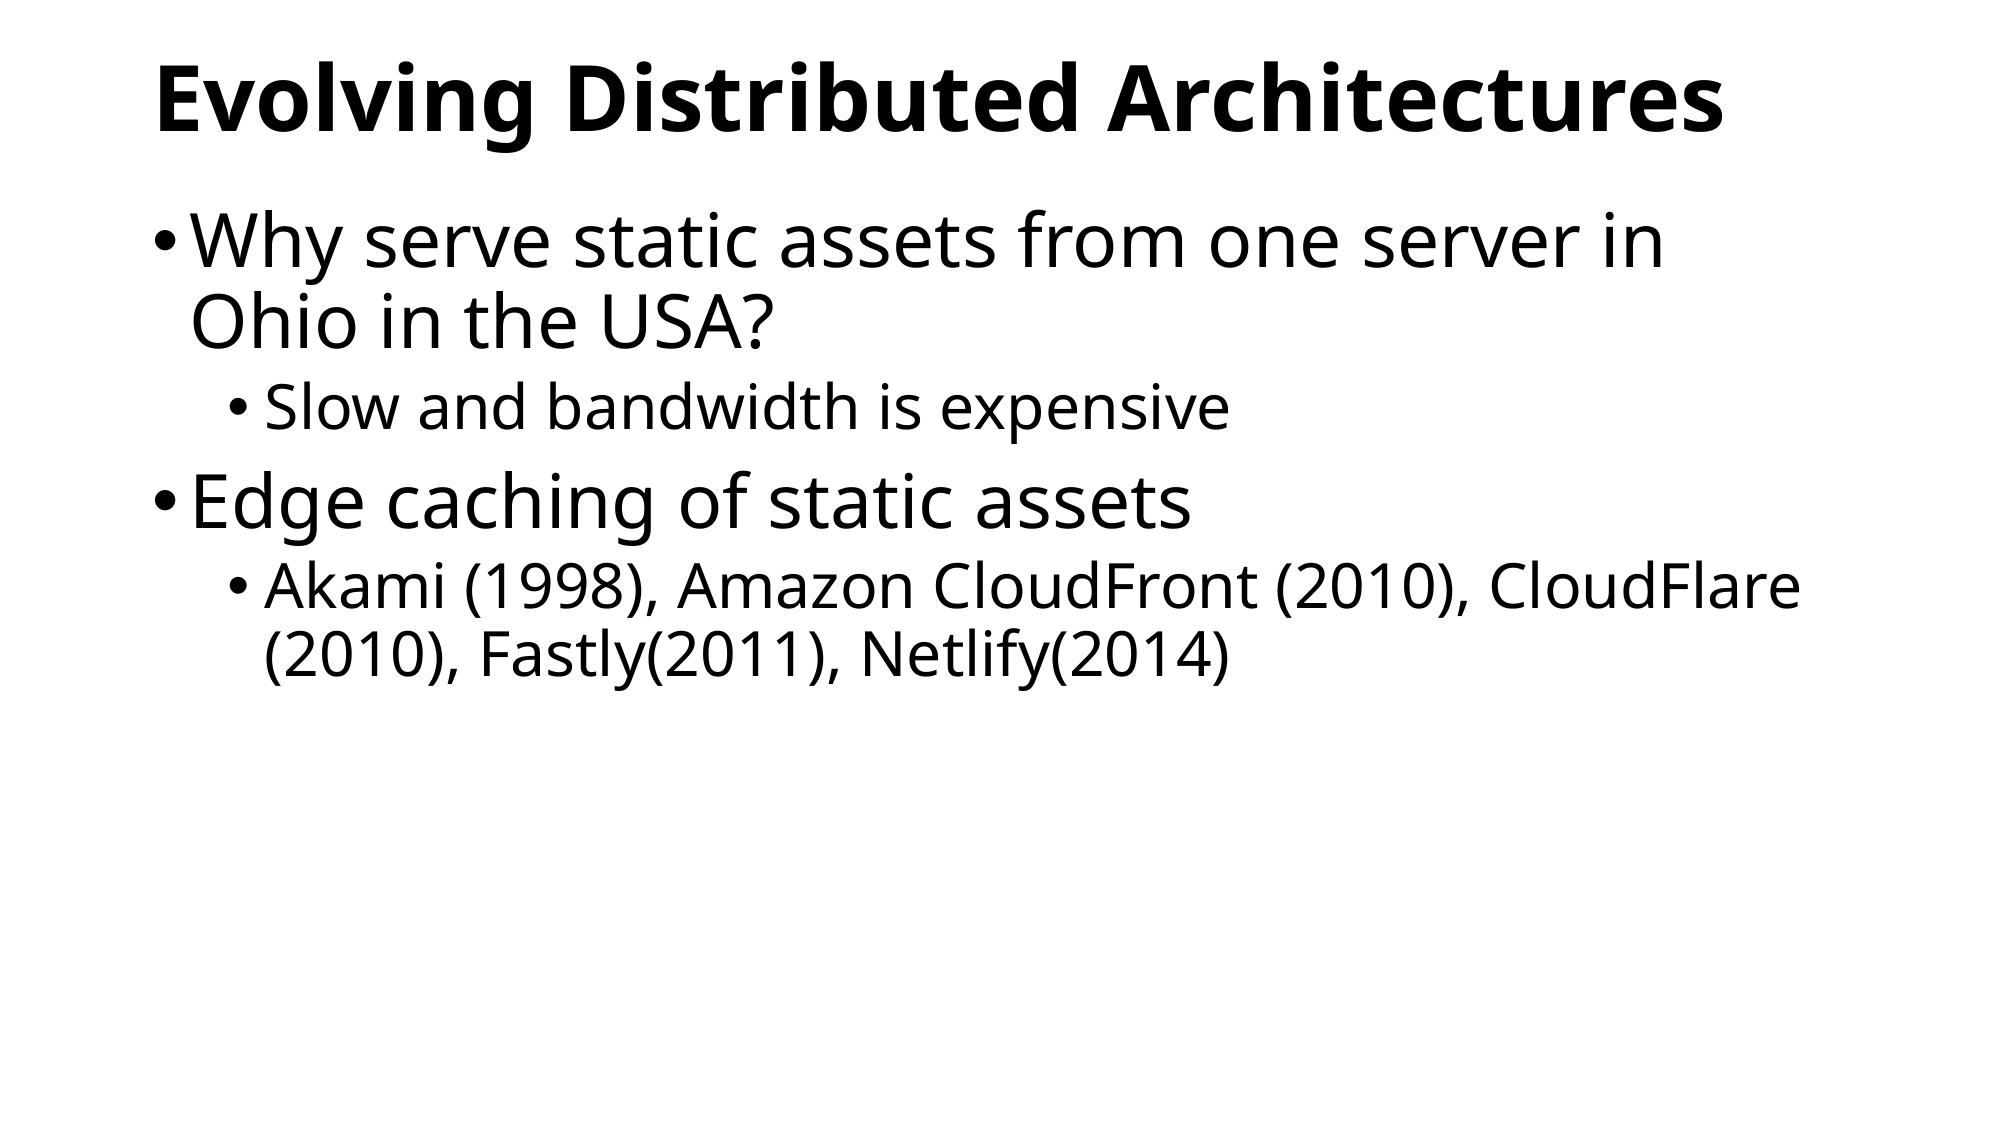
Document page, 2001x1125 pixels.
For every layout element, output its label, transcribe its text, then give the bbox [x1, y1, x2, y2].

list Why serve static assets from one server in Ohio in the USA? Slow and bandwidth is expensive Edge caching of static assets Akami (1998), Amazon CloudFront (2010), CloudFlare (2010), Fastly(2011), Netlify(2014) [137, 195, 1863, 973]
title Evolving Distributed Architectures [137, 40, 1863, 164]
